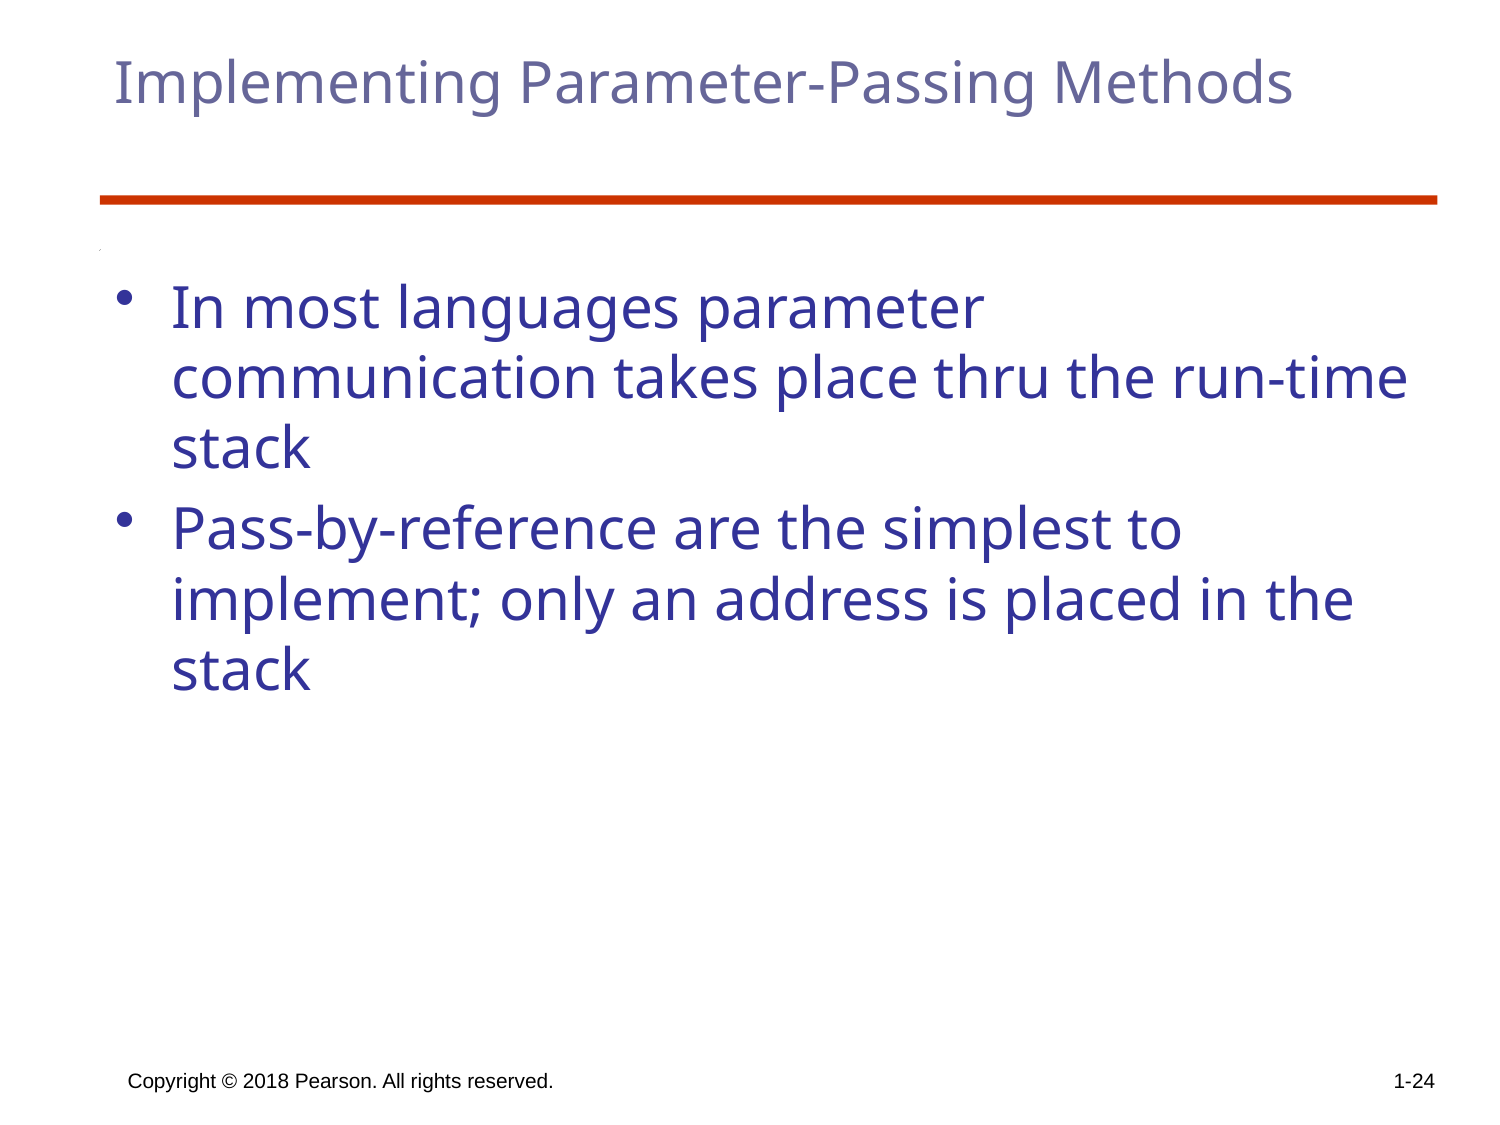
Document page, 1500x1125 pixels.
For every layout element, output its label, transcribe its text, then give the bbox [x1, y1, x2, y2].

title Implementing Parameter-Passing Methods [99, 37, 1438, 225]
list In most languages parameter communication takes place thru the run-time stack Pass-by-reference are the simplest to implement; only an address is placed in the stack [99, 262, 1438, 1013]
footer Copyright © 2018 Pearson. All rights reserved. [112, 1024, 801, 1101]
slide_number 1-24 [1137, 1024, 1451, 1101]
